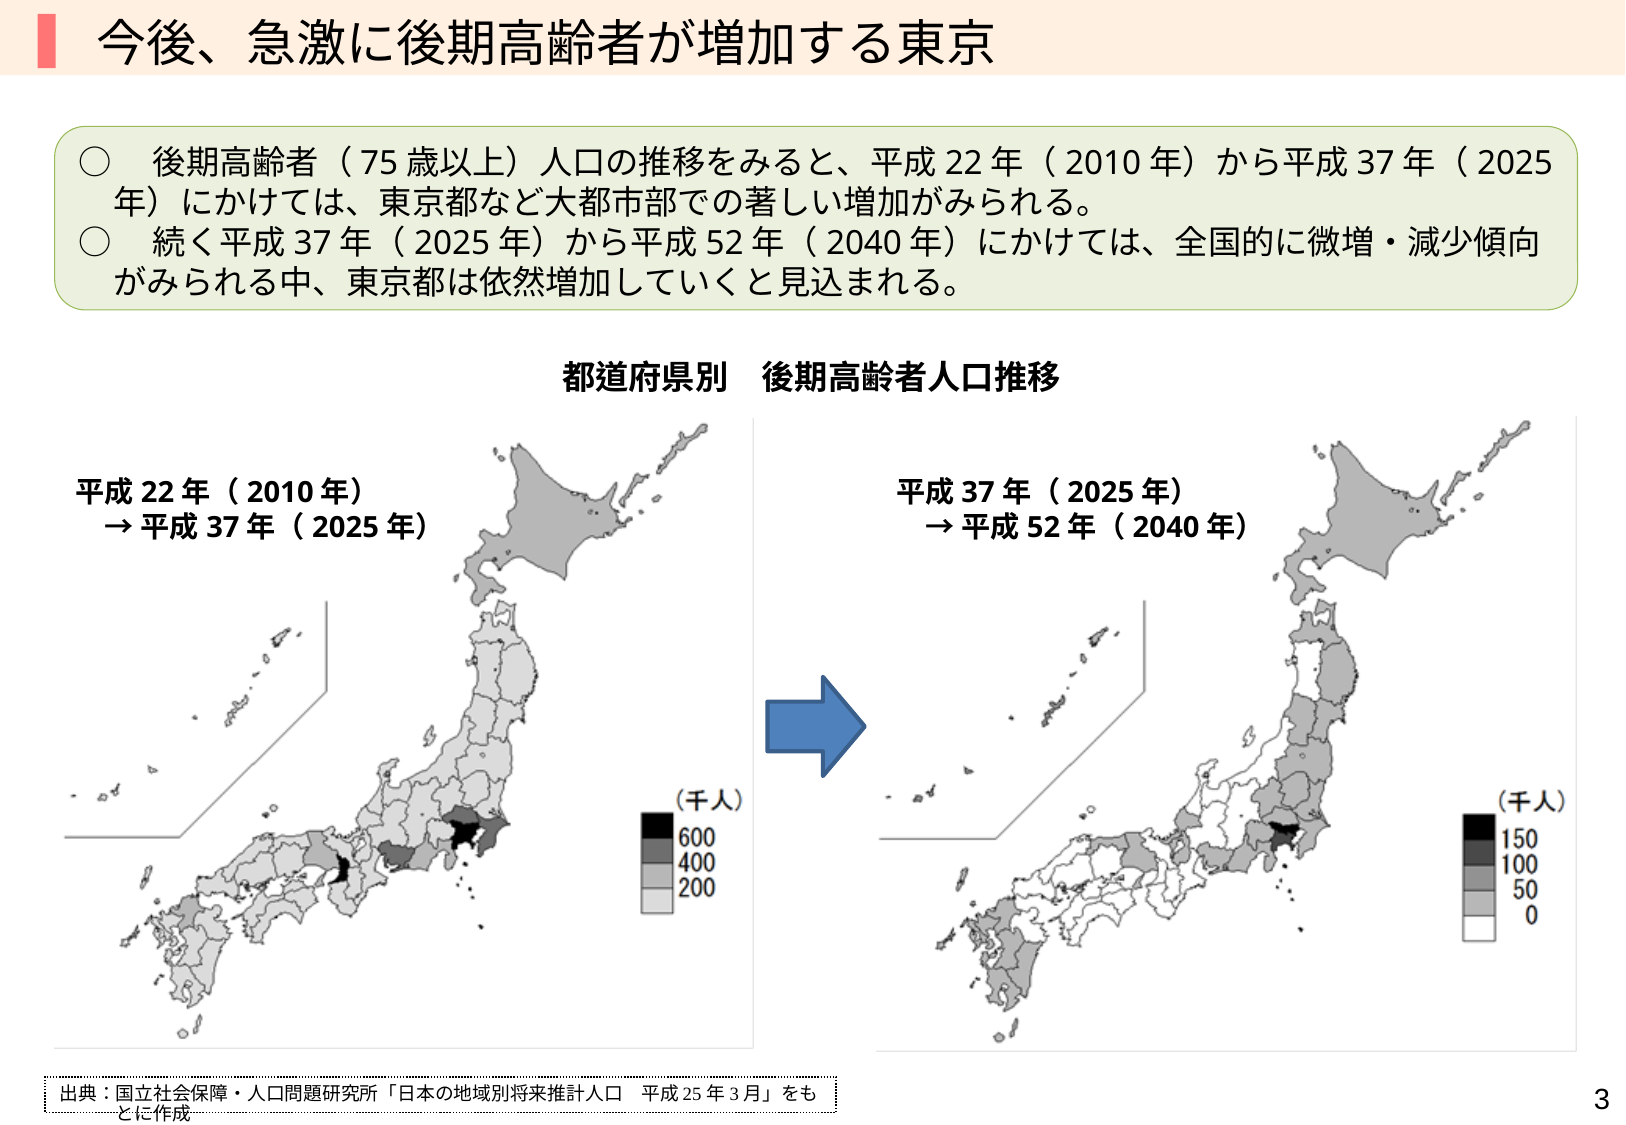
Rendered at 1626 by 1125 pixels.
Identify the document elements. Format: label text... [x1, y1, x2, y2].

picture [54, 418, 755, 1051]
picture [875, 416, 1578, 1053]
text_box 出典：国立社会保障・人口問題研究所「日本の地域別将来推計人口 平成25年3月」をもとに作成 [44, 1077, 837, 1113]
text_box [765, 674, 867, 779]
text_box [0, 0, 1625, 76]
text_box 2 [1245, 1037, 1625, 1116]
text_box 都道府県別 後期高齢者人口推移 [129, 348, 1494, 404]
text_box ○ 後期高齢者（75歳以上）人口の推移をみると、平成22年（2010年）から平成37年（2025年）にかけては、東京都など大都市部での著しい増加がみられる。 ○ 続く平成37年（2025年）から平成52年（2040年）にかけては、全国的に微増・減少傾向がみられる中、東京都は依然増加していくと見込まれる。 [52, 124, 1580, 313]
